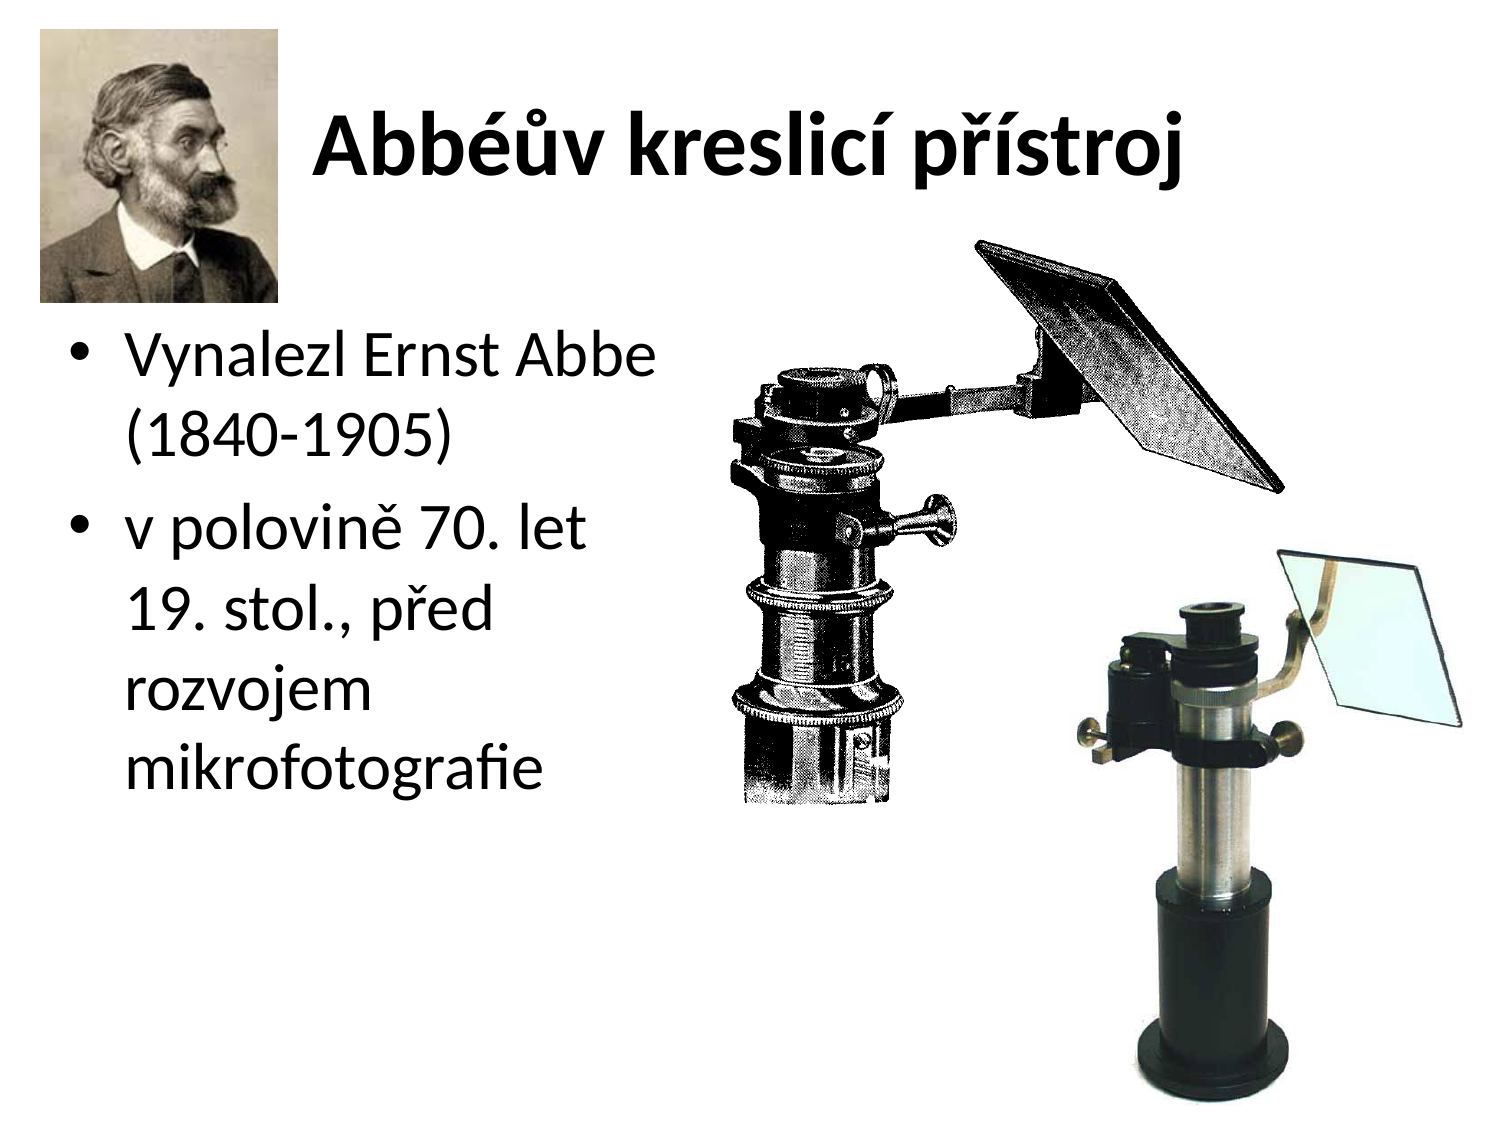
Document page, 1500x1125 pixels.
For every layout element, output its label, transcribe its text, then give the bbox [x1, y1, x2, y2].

list Vynalezl Ernst Abbe (1840-1905) v polovině 70. let 19. stol., před rozvojem mikrofotografie [52, 302, 680, 1059]
title Abbéův kreslicí přístroj [283, 44, 1426, 233]
picture [690, 219, 1474, 1107]
picture [39, 28, 278, 303]
